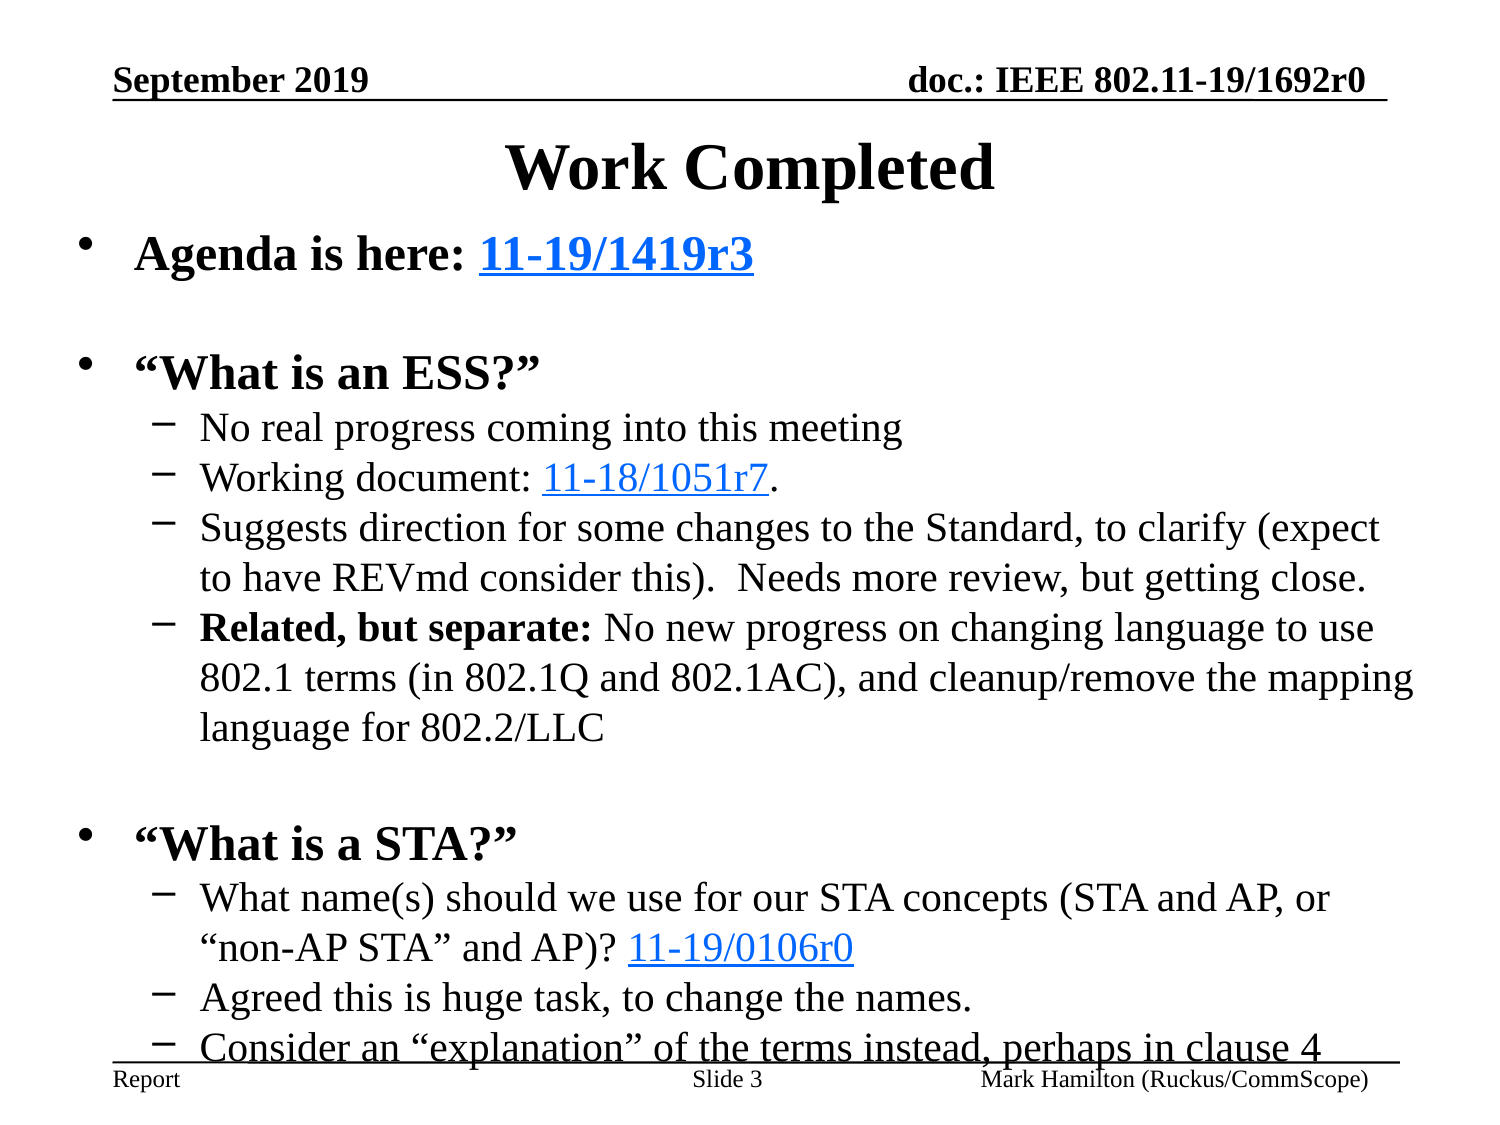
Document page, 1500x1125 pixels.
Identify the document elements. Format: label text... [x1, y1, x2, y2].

list Agenda is here: 11-19/1419r3 “What is an ESS?” No real progress coming into this meeting Working document: 11-18/1051r7. Suggests direction for some changes to the Standard, to clarify (expect to have REVmd consider this). Needs more review, but getting close. Related, but separate: No new progress on changing language to use 802.1 terms (in 802.1Q and 802.1AC), and cleanup/remove the mapping language for 802.2/LLC “What is a STA?” What name(s) should we use for our STA concepts (STA and AP, or “non-AP STA” and AP)? 11-19/0106r0 Agreed this is huge task, to change the names. Consider an “explanation” of the terms instead, perhaps in clause 4 [62, 212, 1438, 926]
title Work Completed [112, 112, 1388, 212]
